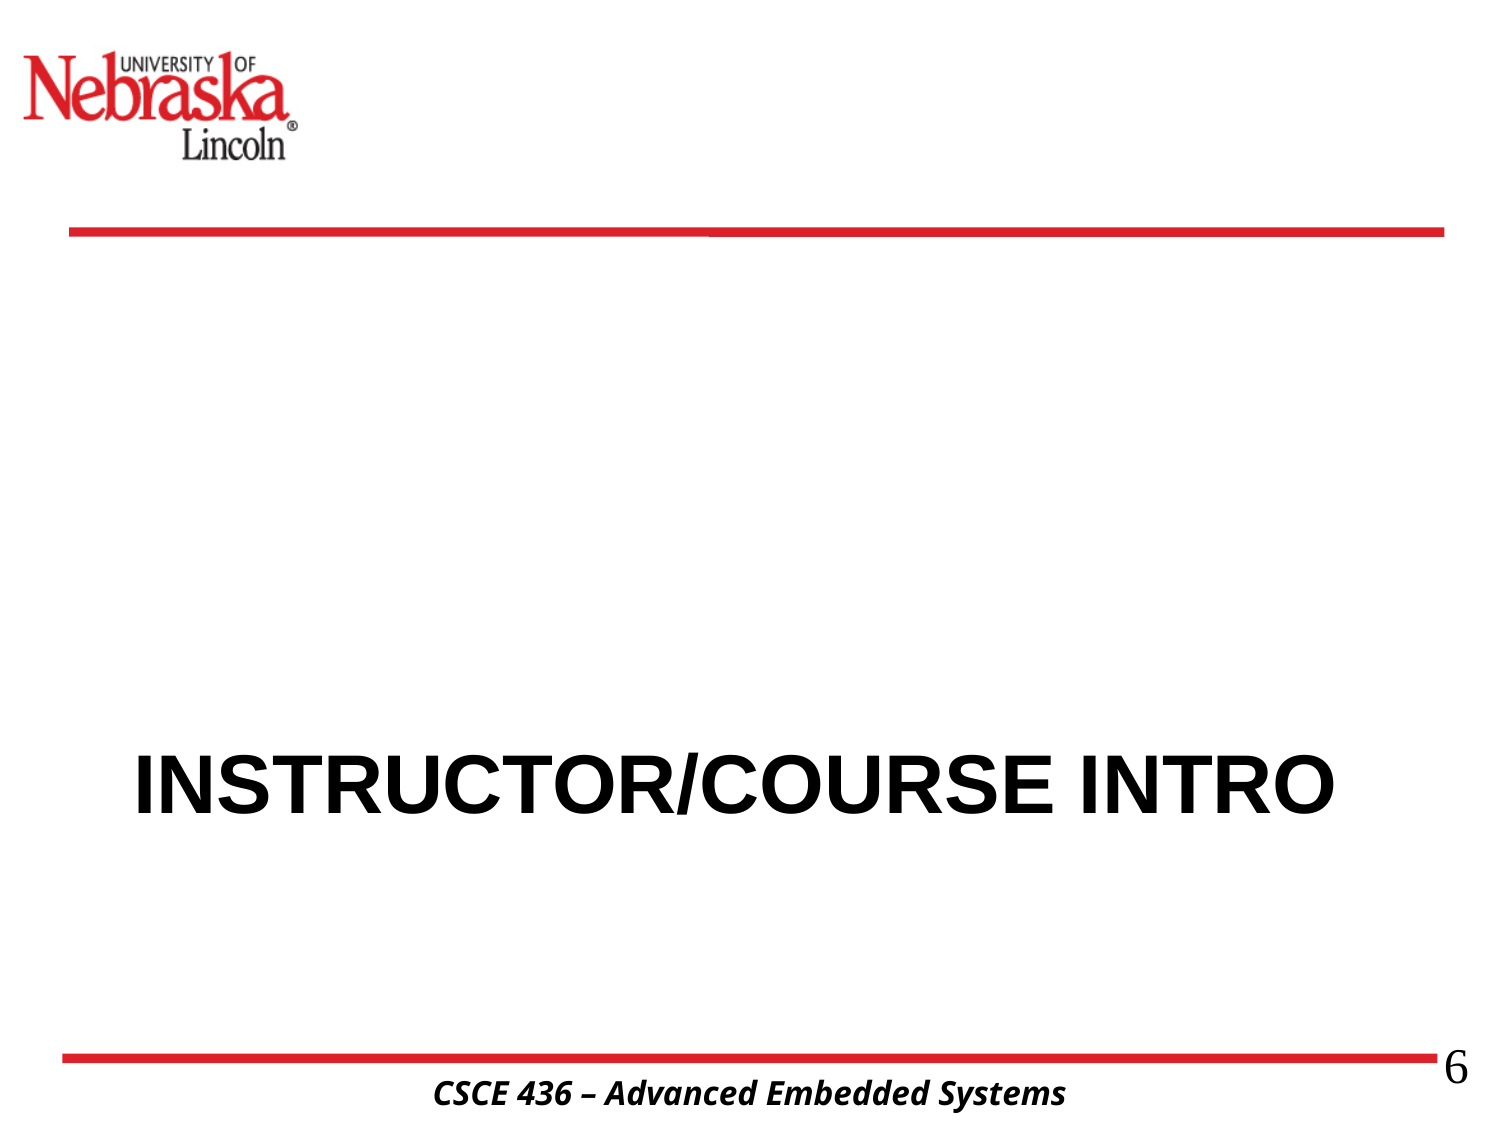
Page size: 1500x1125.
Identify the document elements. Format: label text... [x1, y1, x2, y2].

slide_number 6 [1133, 1025, 1484, 1105]
picture [1, 32, 313, 181]
title Instructor/Course Intro [118, 722, 1394, 947]
